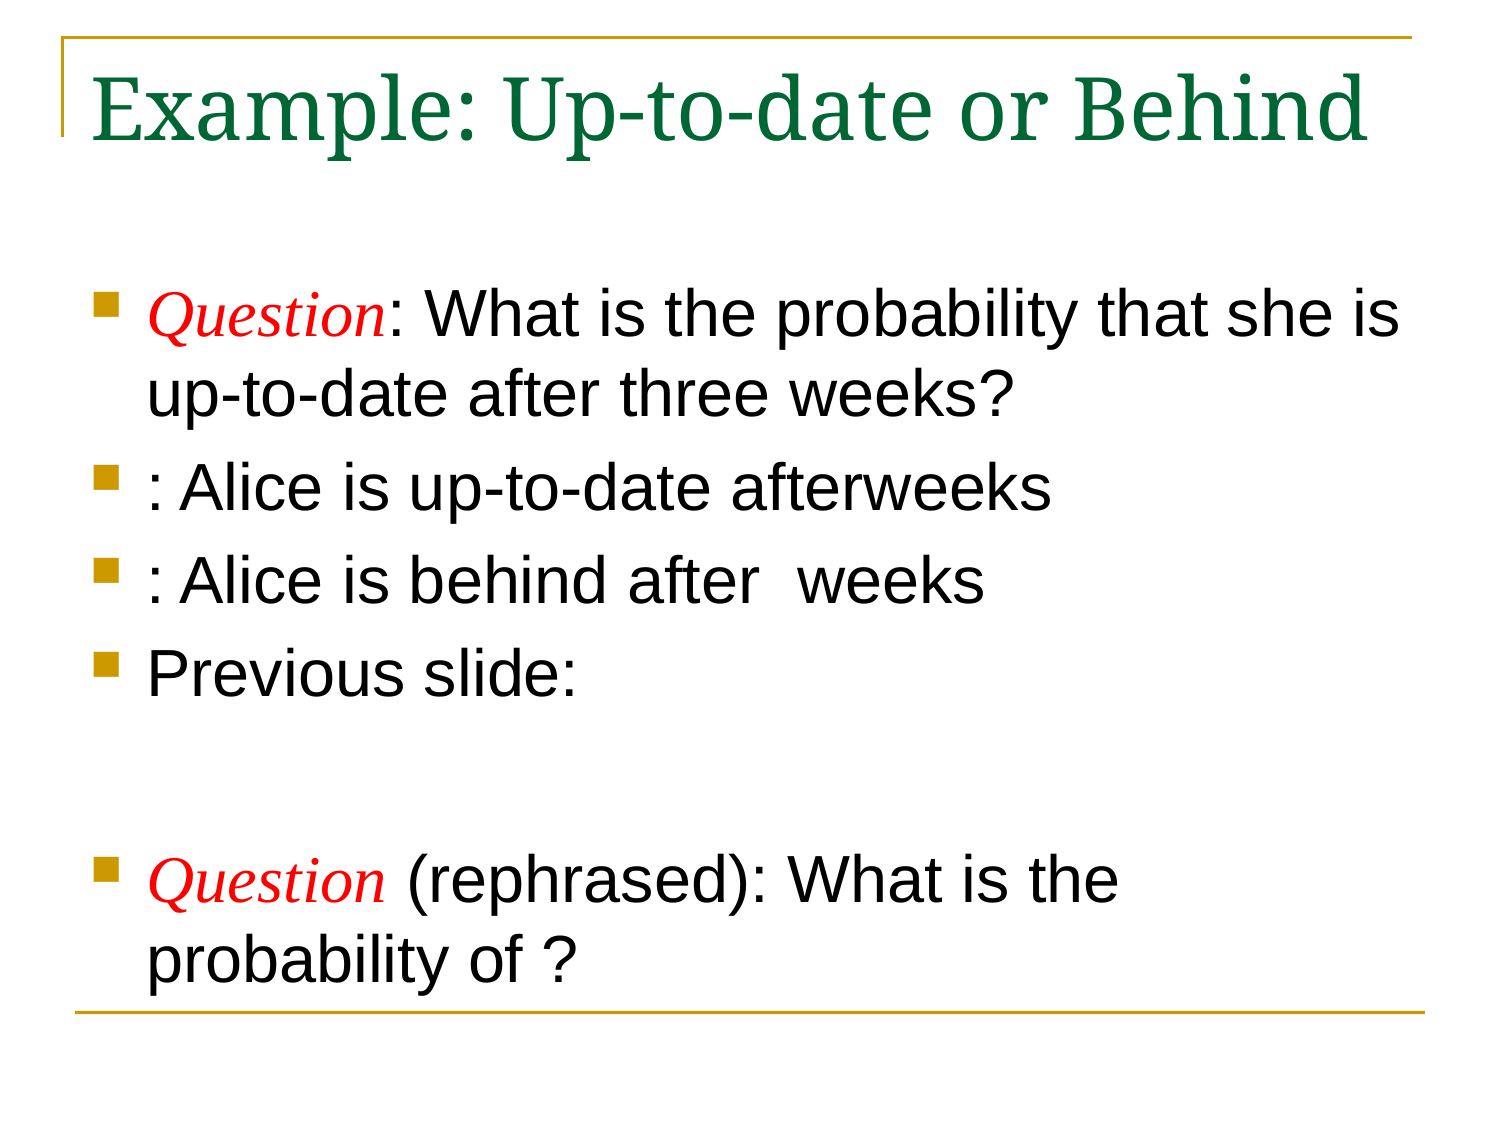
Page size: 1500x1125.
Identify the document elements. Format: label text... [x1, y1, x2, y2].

title Example: Up-to-date or Behind [75, 45, 1425, 233]
